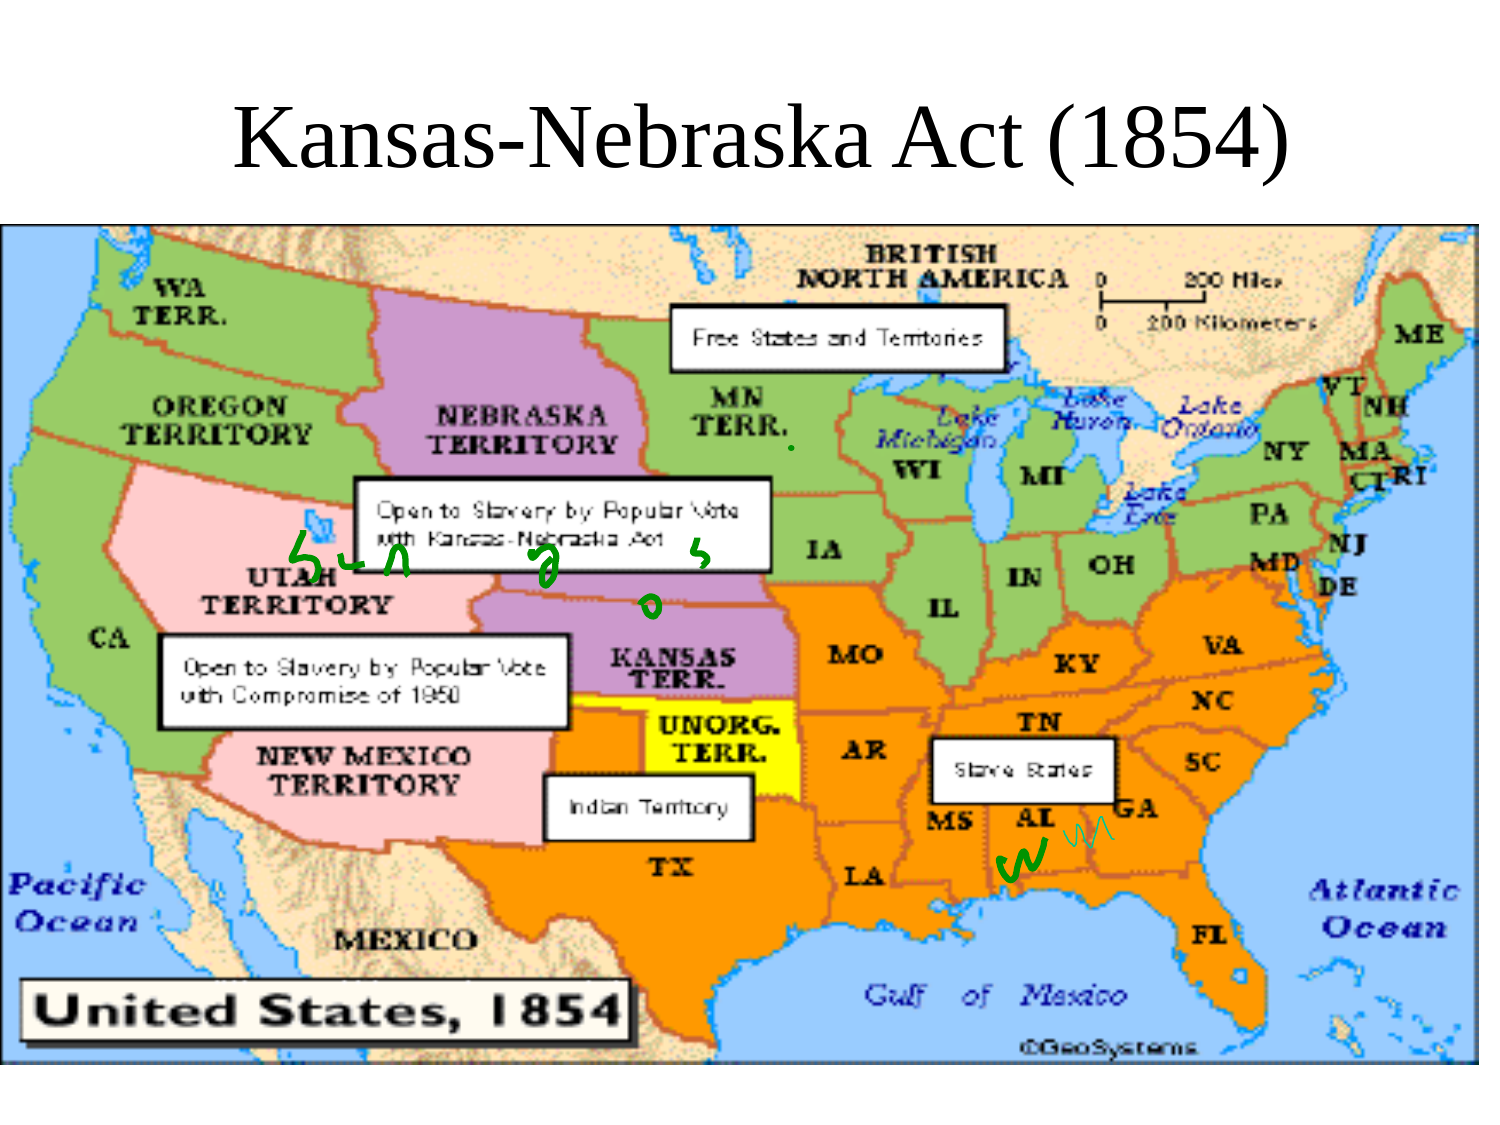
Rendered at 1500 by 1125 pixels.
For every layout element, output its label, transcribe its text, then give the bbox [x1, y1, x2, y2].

picture [0, 224, 1480, 1065]
title Kansas-Nebraska Act (1854) [124, 37, 1401, 223]
